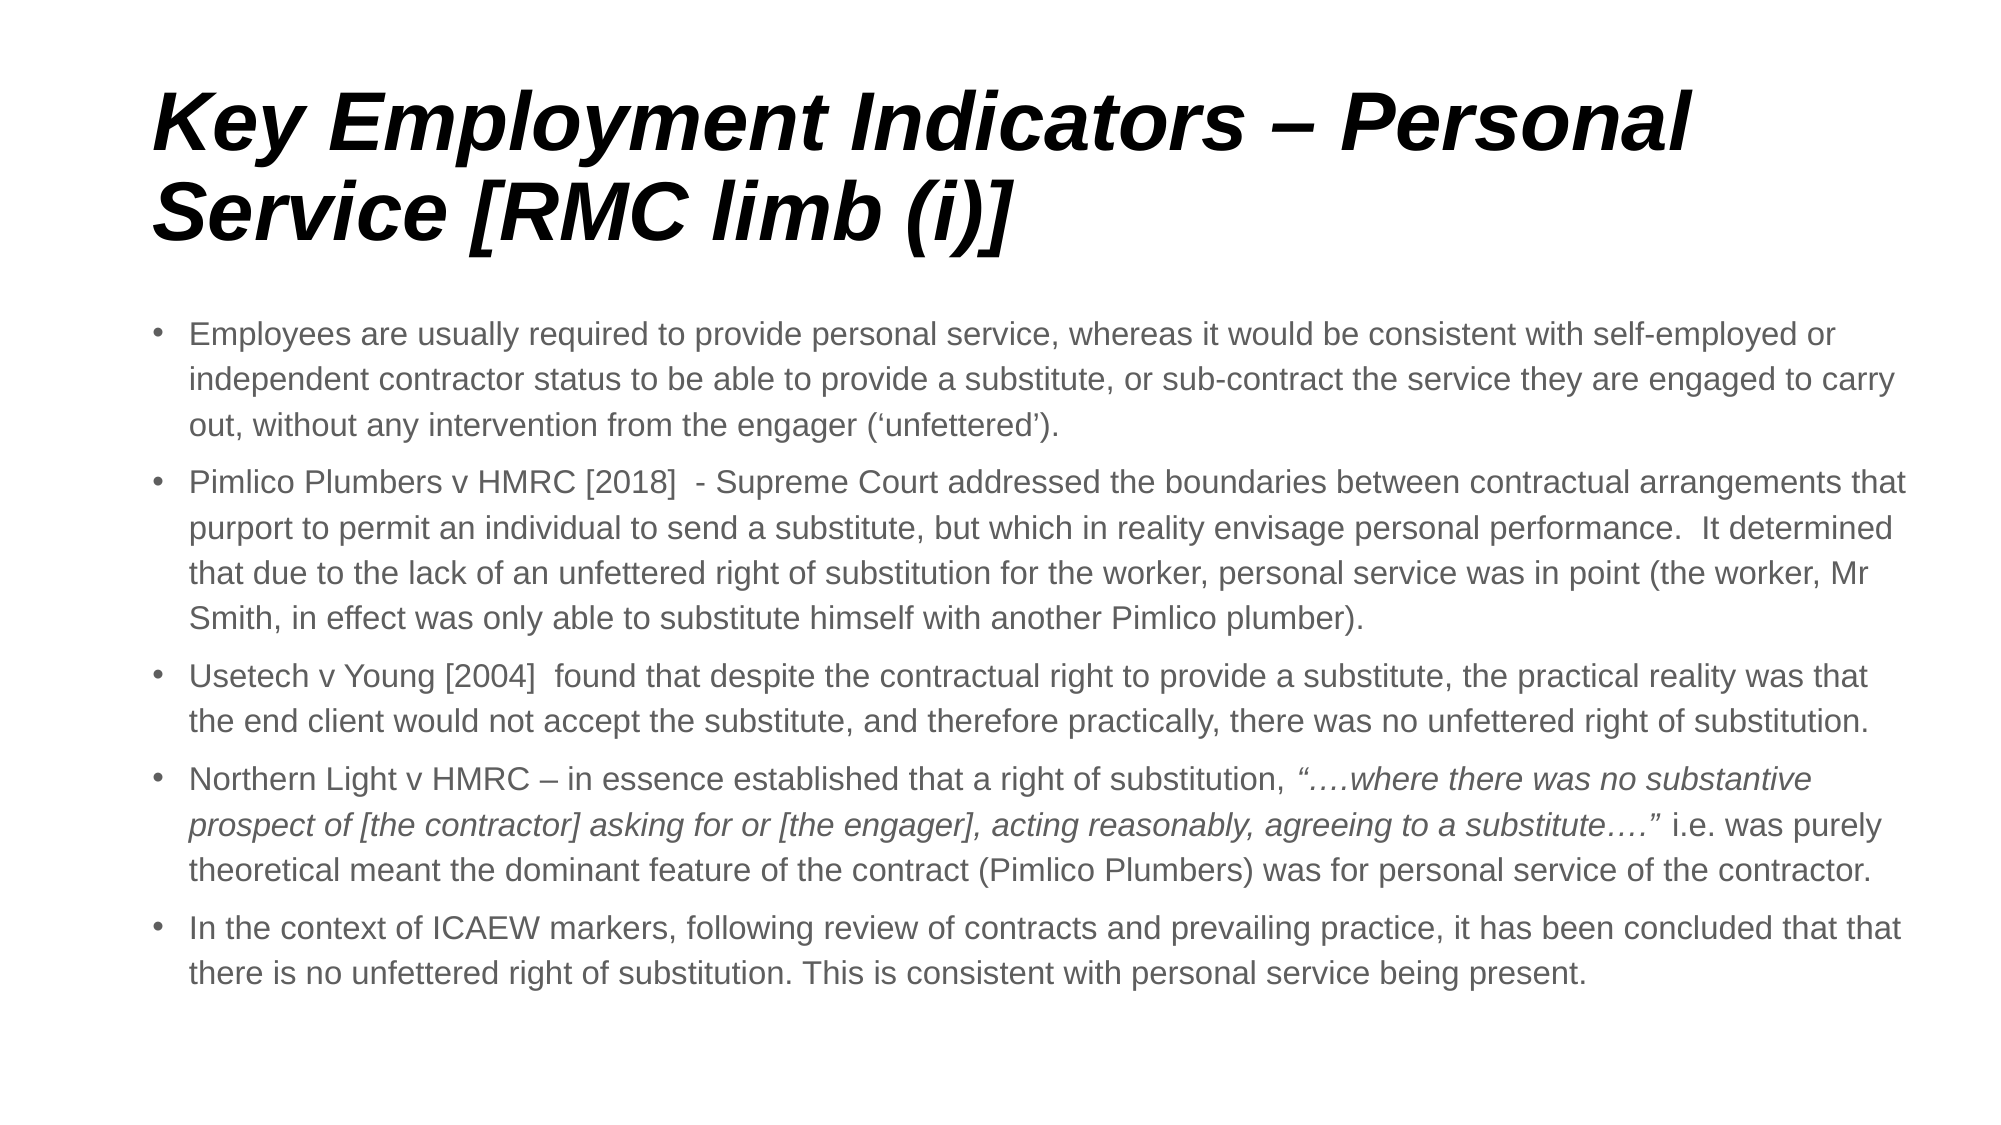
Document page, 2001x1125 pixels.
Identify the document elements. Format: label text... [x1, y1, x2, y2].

list Employees are usually required to provide personal service, whereas it would be consistent with self-employed or independent contractor status to be able to provide a substitute, or sub-contract the service they are engaged to carry out, without any intervention from the engager (‘unfettered’). Pimlico Plumbers v HMRC [2018] - Supreme Court addressed the boundaries between contractual arrangements that purport to permit an individual to send a substitute, but which in reality envisage personal performance. It determined that due to the lack of an unfettered right of substitution for the worker, personal service was in point (the worker, Mr Smith, in effect was only able to substitute himself with another Pimlico plumber). Usetech v Young [2004] found that despite the contractual right to provide a substitute, the practical reality was that the end client would not accept the substitute, and therefore practically, there was no unfettered right of substitution. Northern Light v HMRC – in essence established that a right of substitution, “….where there was no substantive prospect of [the contractor] asking for or [the engager], acting reasonably, agreeing to a substitute….” i.e. was purely theoretical meant the dominant feature of the contract (Pimlico Plumbers) was for personal service of the contractor. In the context of ICAEW markers, following review of contracts and prevailing practice, it has been concluded that that there is no unfettered right of substitution. This is consistent with personal service being present. [137, 299, 1932, 1014]
title Key Employment Indicators – Personal Service [RMC limb (i)] [137, 59, 1932, 278]
